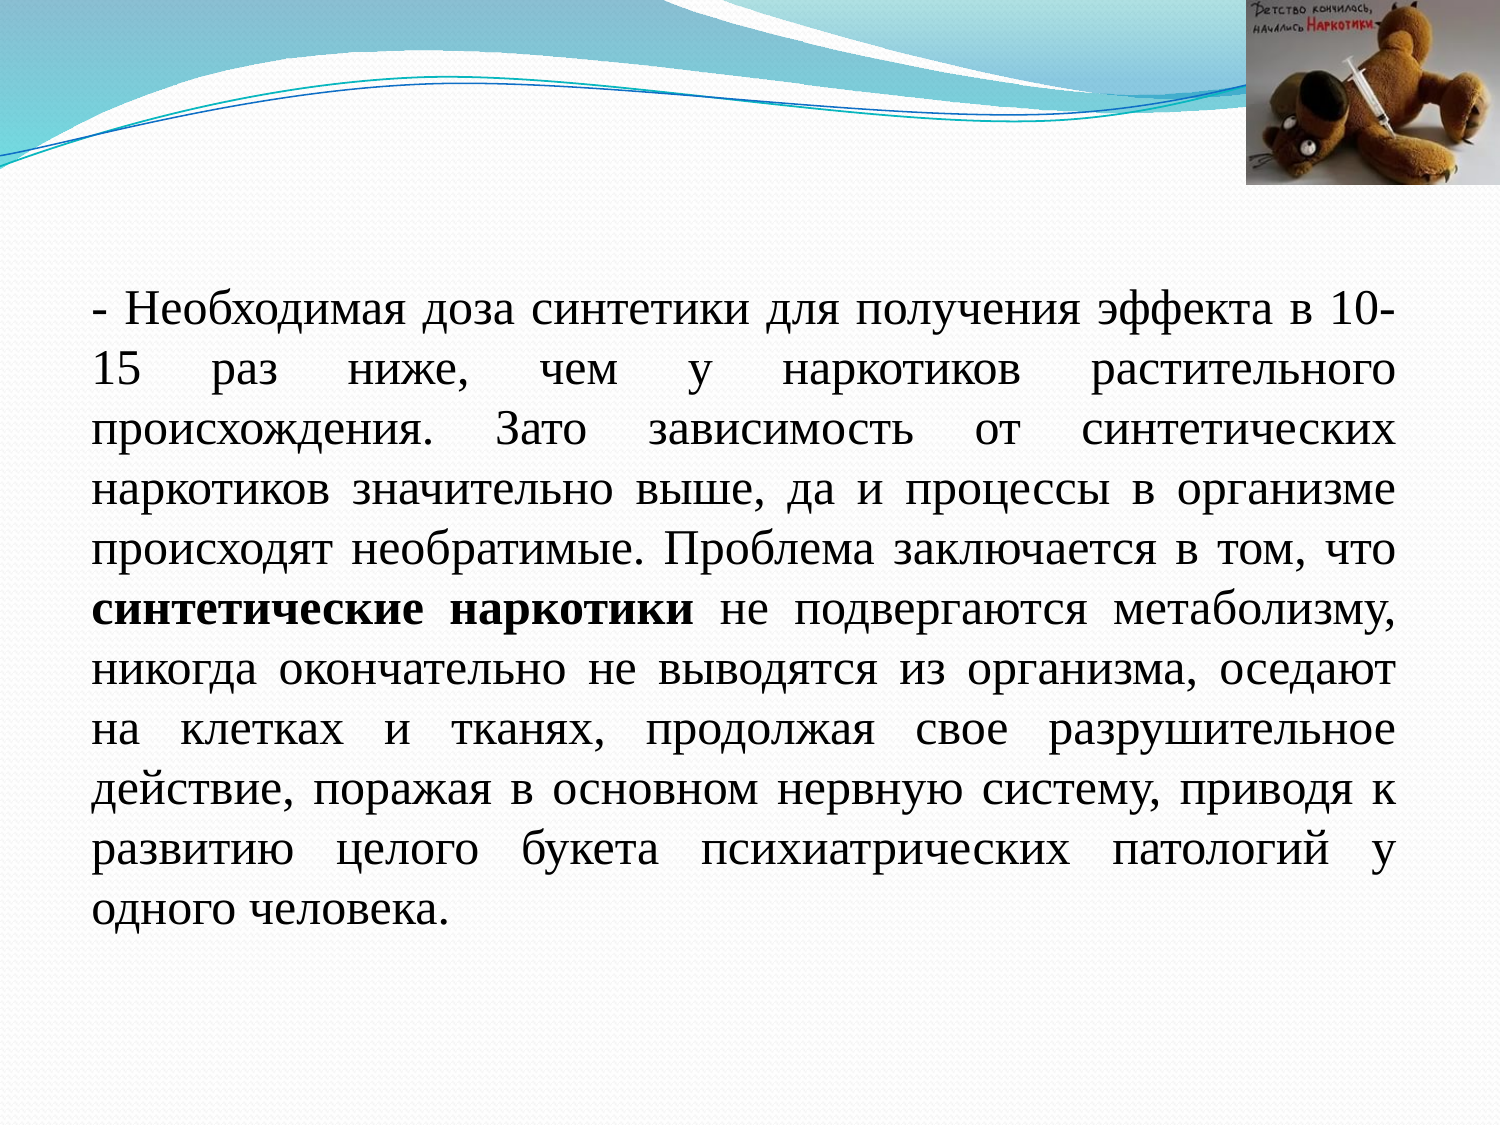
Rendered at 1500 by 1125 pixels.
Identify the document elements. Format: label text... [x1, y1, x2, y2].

picture [1245, 0, 1500, 185]
text_box - Необходимая доза синтетики для получения эффекта в 10-15 раз ниже, чем у наркотиков растительного происхождения. Зато зависимость от синтетических наркотиков значительно выше, да и процессы в организме происходят необратимые. Проблема заключается в том, что синтетические наркотики не подвергаются метаболизму, никогда окончательно не выводятся из организма, оседают на клетках и тканях, продолжая свое разрушительное действие, поражая в основном нервную систему, приводя к развитию целого букета психиатрических патологий у одного человека. [76, 267, 1412, 942]
